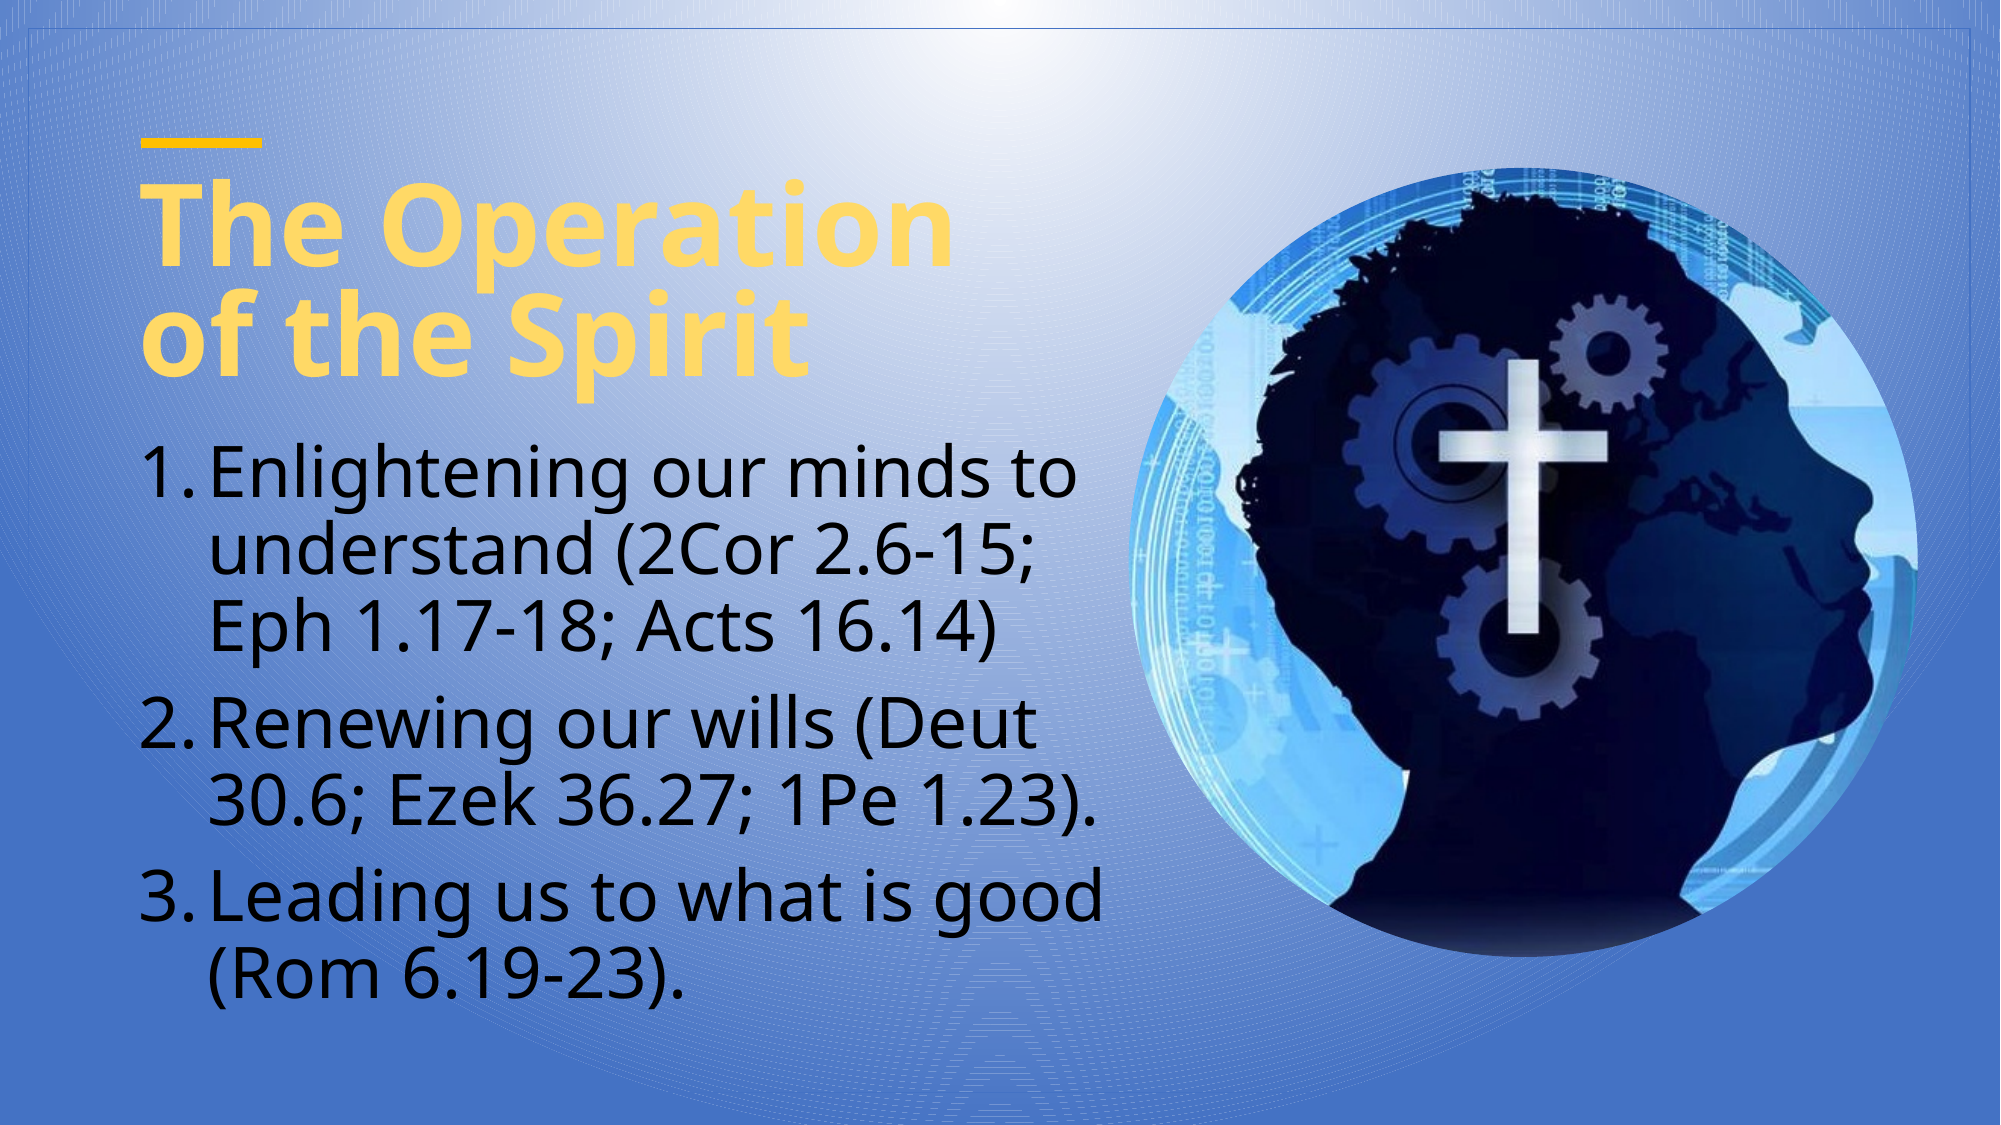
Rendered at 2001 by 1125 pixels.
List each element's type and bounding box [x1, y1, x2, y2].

picture [1128, 167, 1918, 957]
text_box [28, 28, 1971, 1093]
